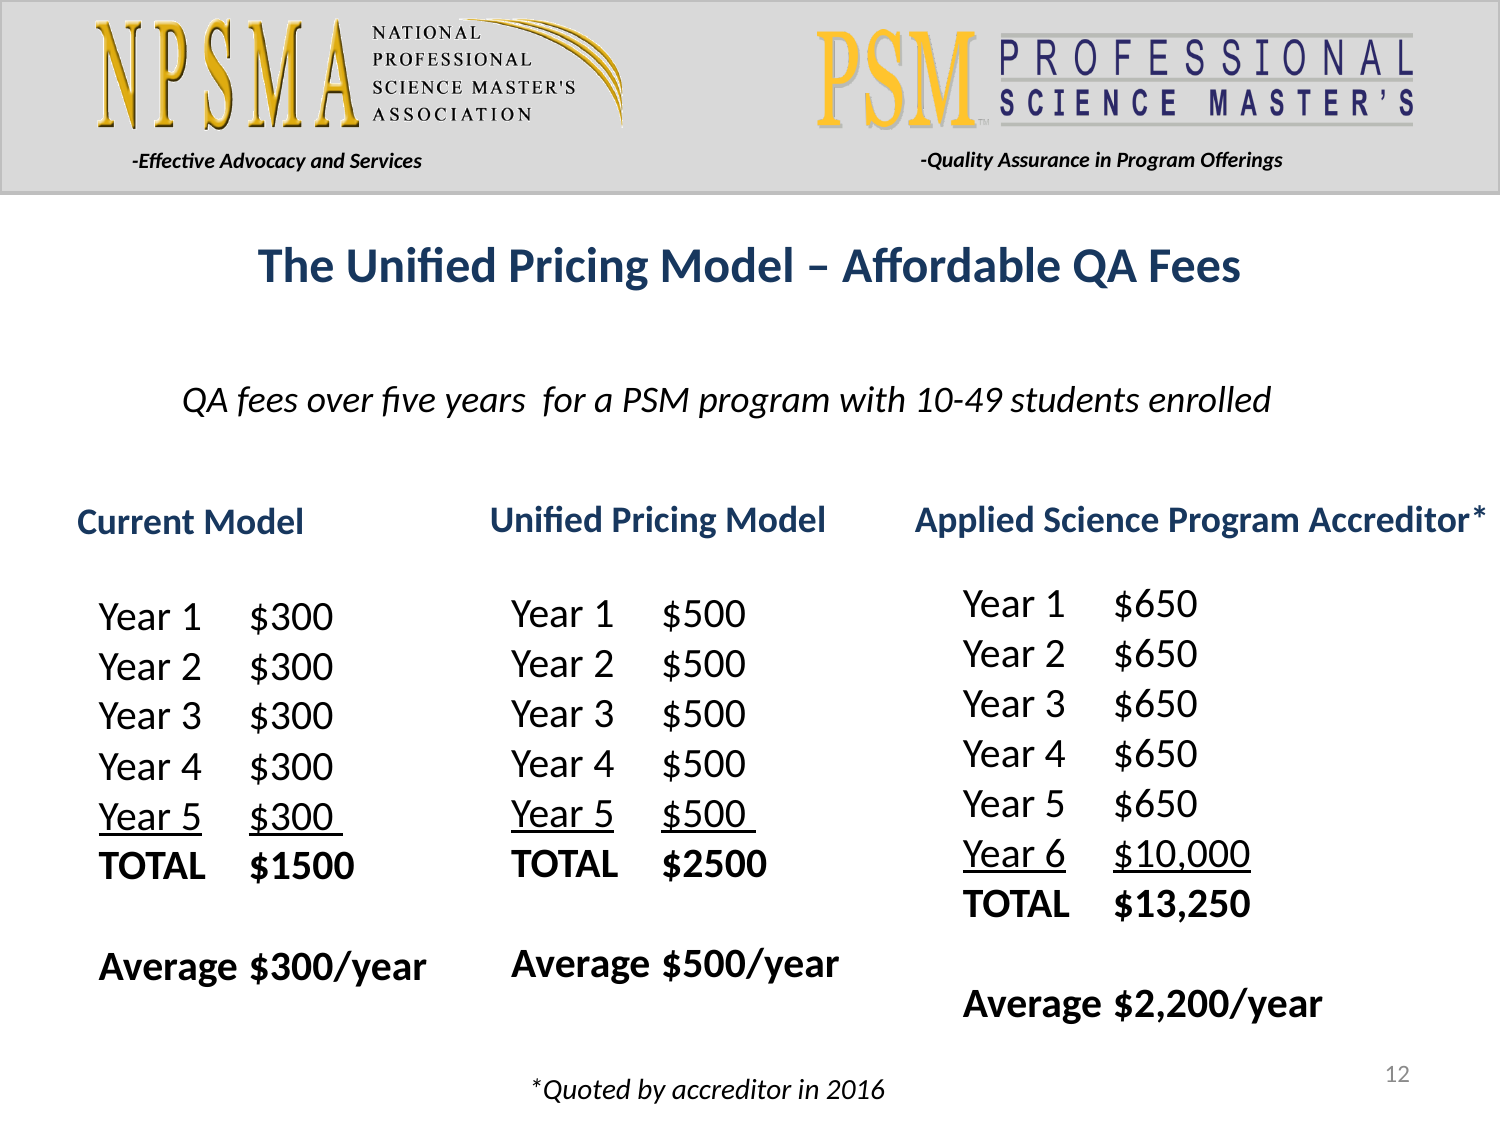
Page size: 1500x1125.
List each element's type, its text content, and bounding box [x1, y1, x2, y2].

text_box Unified Pricing Model [474, 487, 888, 548]
text_box QA fees over five years for a PSM program with 10-49 students enrolled [167, 367, 1333, 428]
text_box *Quoted by accreditor in 2016 [513, 1062, 901, 1113]
text_box Year 1 $500 Year 2 $500 Year 3 $500 Year 4 $500 Year 5 $500 TOTAL $2500 Average $500/year [496, 578, 862, 994]
slide_number 12 [1074, 1042, 1425, 1103]
text_box Year 1 $300 Year 2 $300 Year 3 $300 Year 4 $300 Year 5 $300 TOTAL $1500 Average $300/year [83, 580, 450, 996]
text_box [0, 0, 1500, 194]
text_box Applied Science Program Accreditor* [900, 487, 1500, 548]
text_box The Unified Pricing Model – Affordable QA Fees [59, 224, 1441, 300]
text_box Year 1 $650 Year 2 $650 Year 3 $650 Year 4 $650 Year 5 $650 Year 6 $10,000 TOTAL $13,250 Average $2,200/year [948, 567, 1413, 1033]
text_box Current Model [62, 489, 475, 550]
